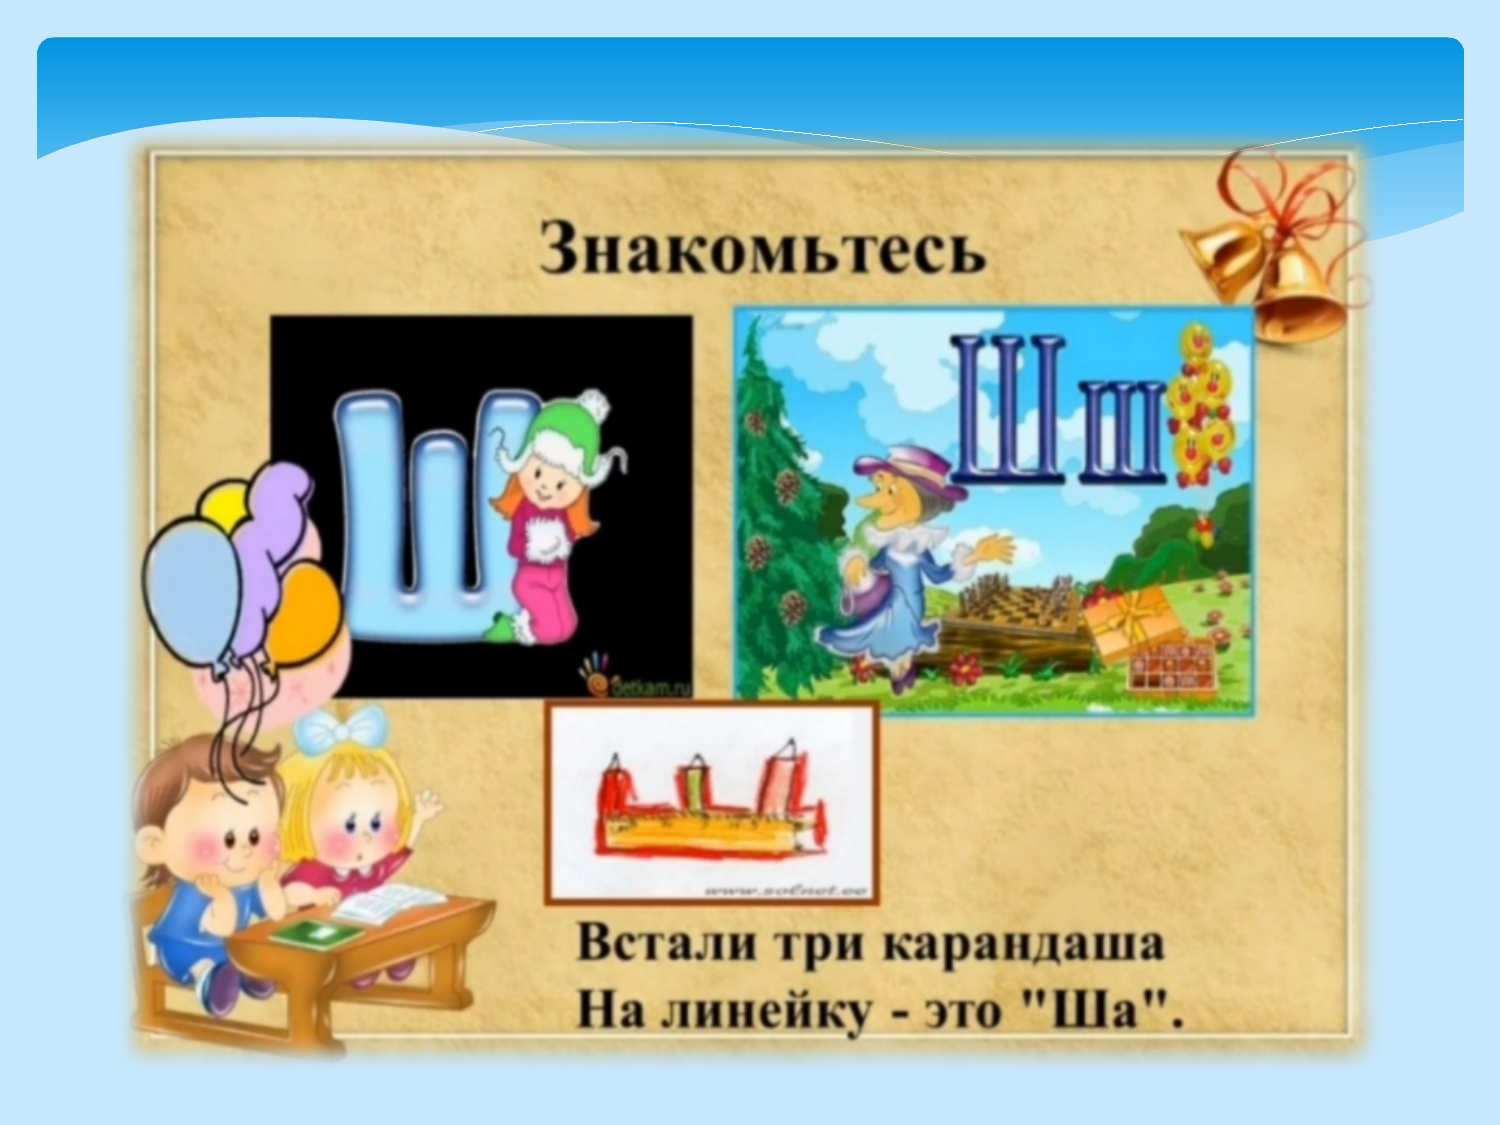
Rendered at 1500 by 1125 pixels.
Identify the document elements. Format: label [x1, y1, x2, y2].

picture [116, 125, 1384, 1074]
